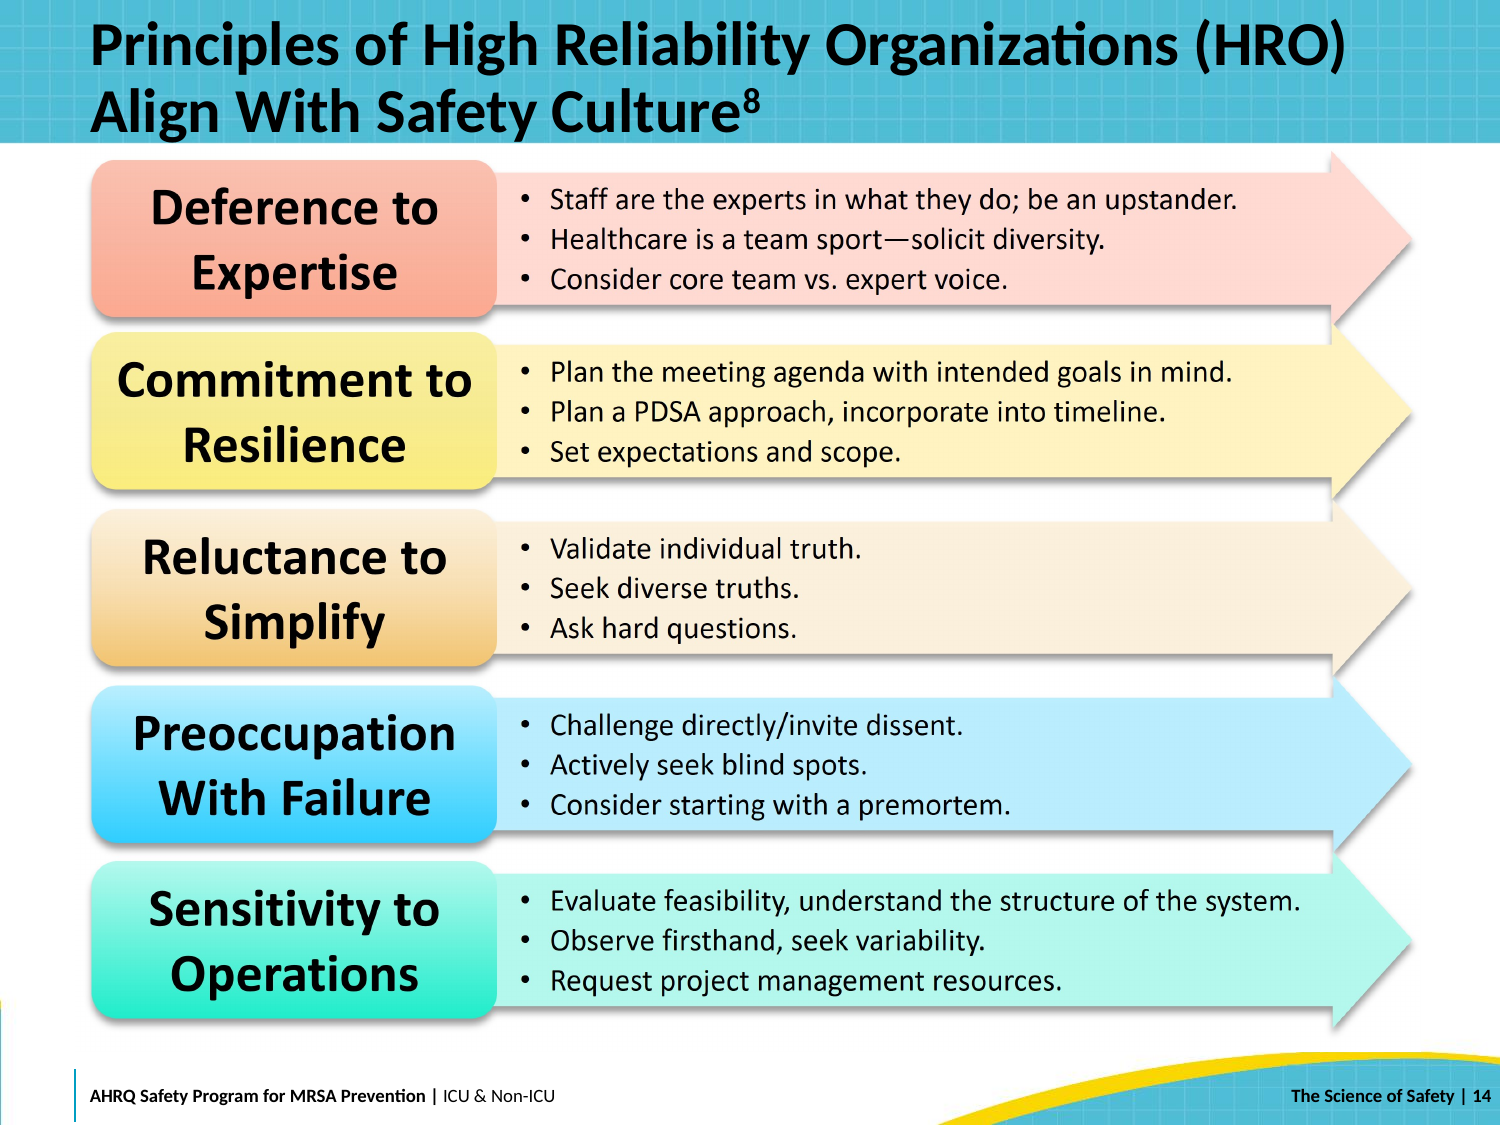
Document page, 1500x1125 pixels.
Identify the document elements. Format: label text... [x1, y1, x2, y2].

slide_number | 14 [1455, 1065, 1500, 1125]
title Principles of High Reliability Organizations (HRO) Align With Safety Culture8 [75, 0, 1425, 150]
picture [0, 0, 1500, 1125]
